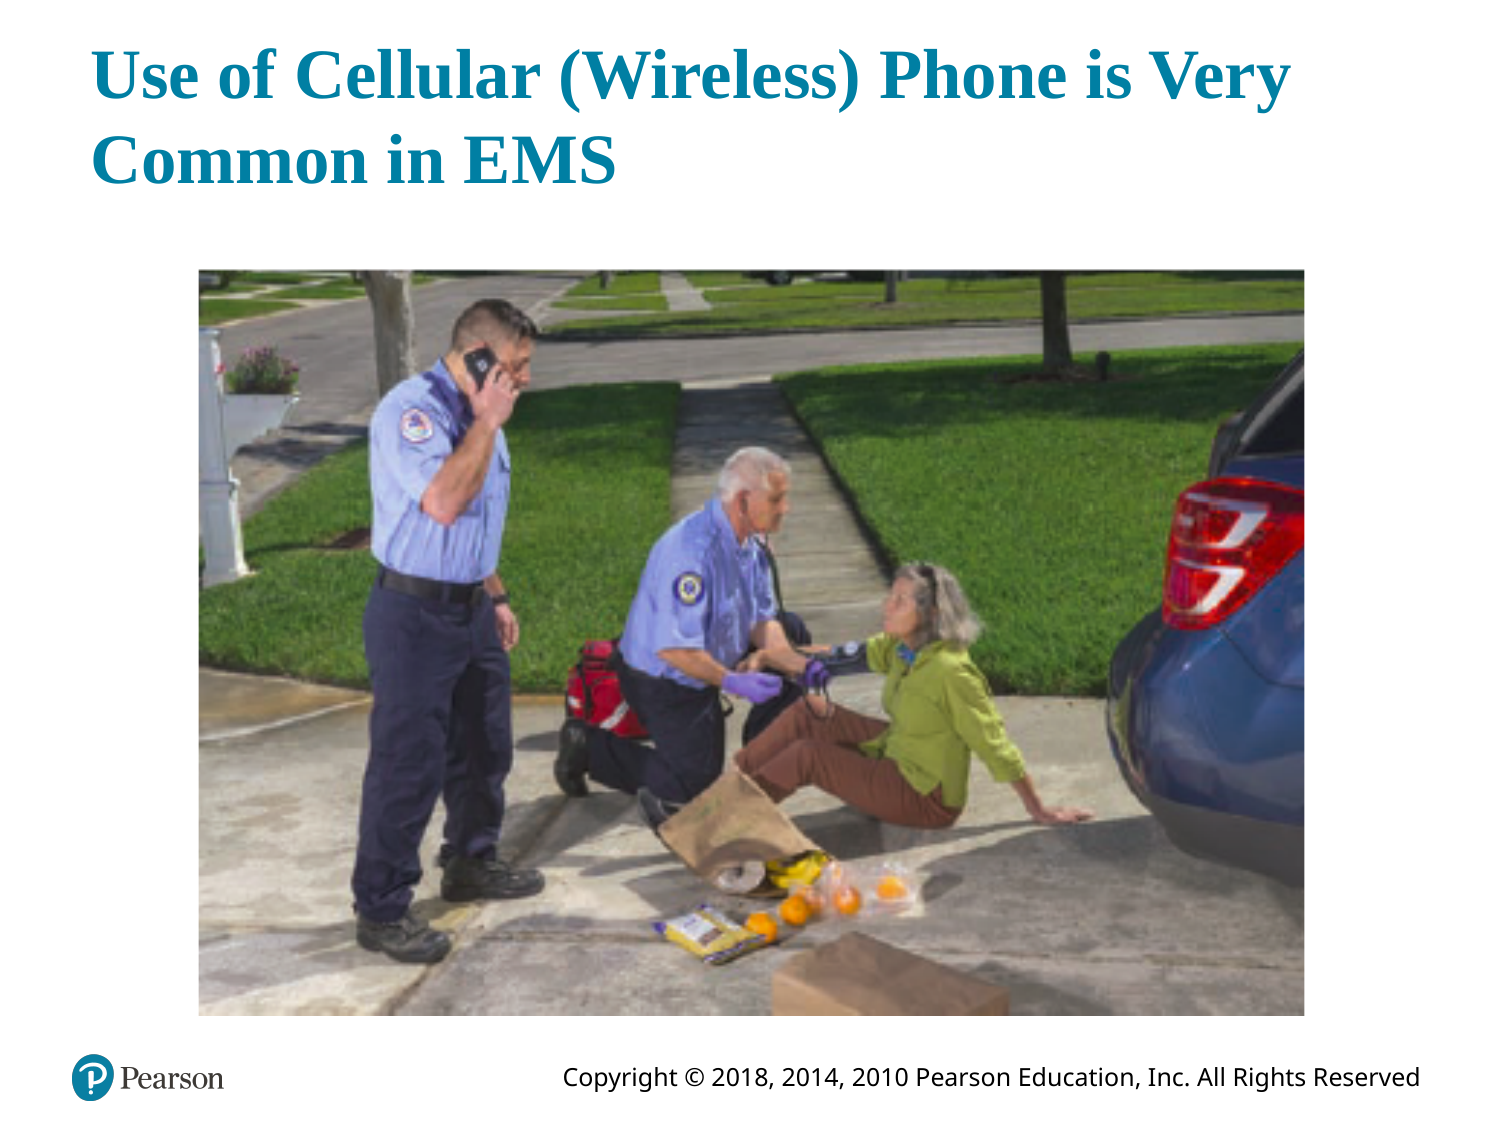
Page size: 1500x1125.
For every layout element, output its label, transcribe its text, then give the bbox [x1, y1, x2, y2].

picture [98, 1054, 224, 1101]
picture [198, 268, 1305, 1016]
picture [80, 1063, 106, 1088]
picture [72, 1054, 88, 1070]
picture [72, 1087, 83, 1101]
title Use of Cellular (Wireless) Phone is Very Common in E M S [75, 37, 1425, 213]
